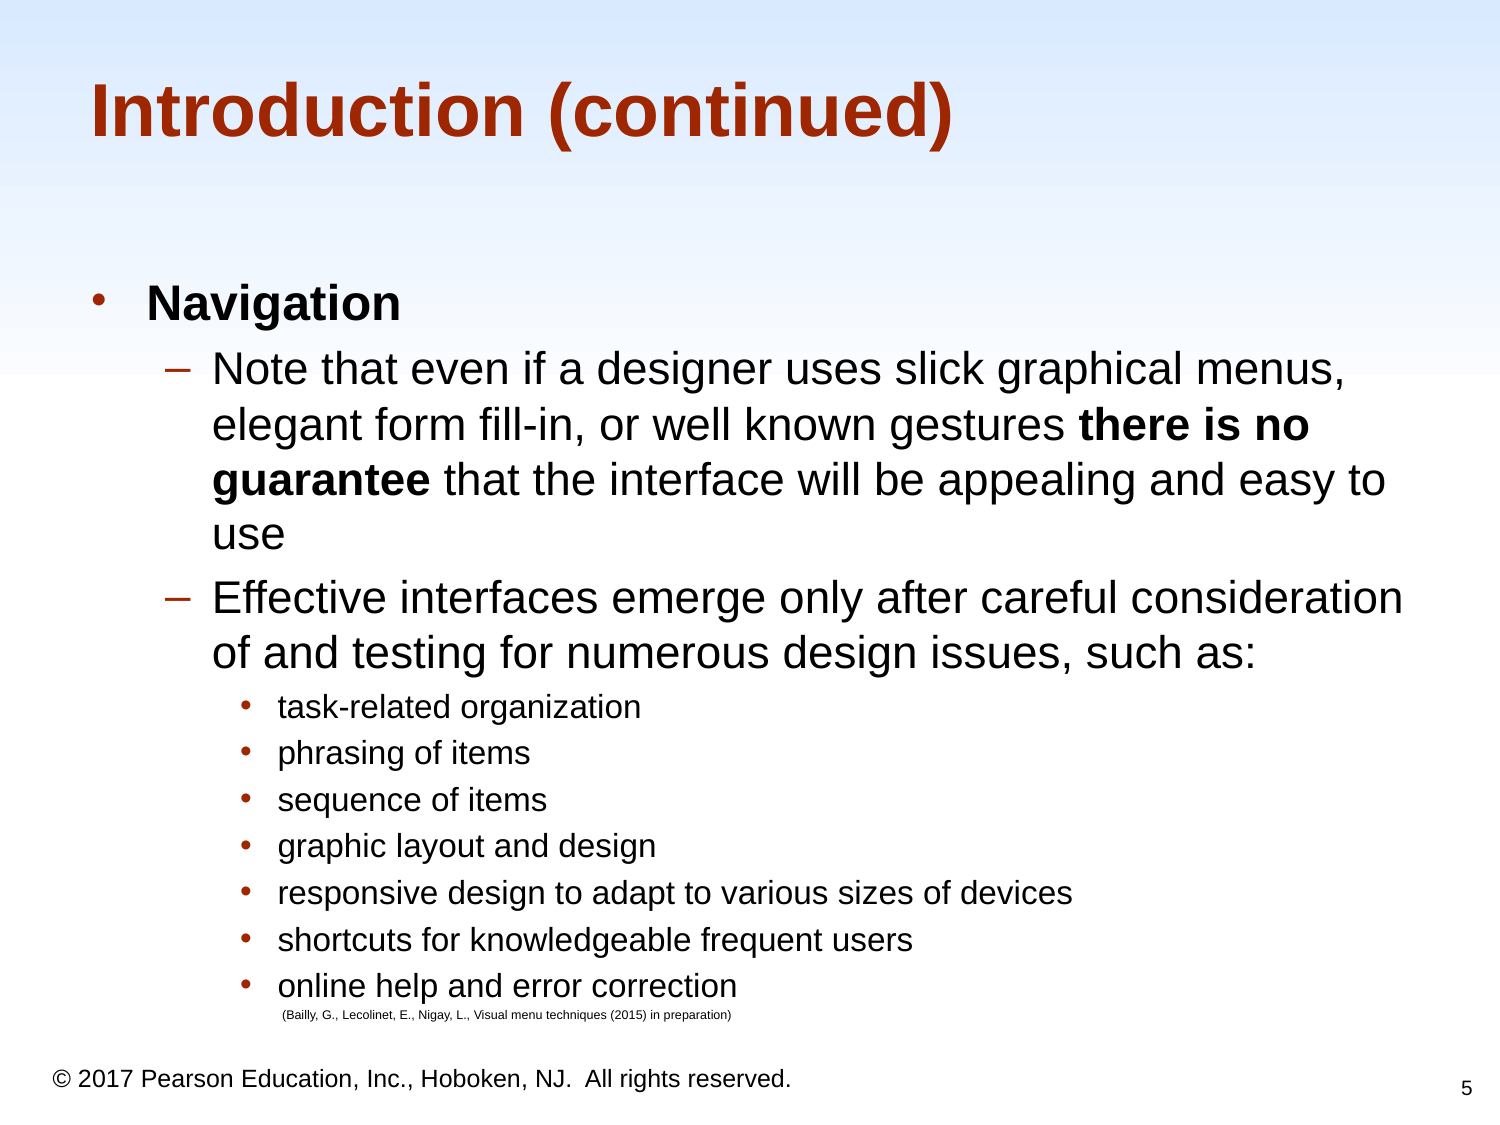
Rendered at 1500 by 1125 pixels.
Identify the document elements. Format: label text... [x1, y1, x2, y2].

slide_number ‹#› [1175, 1049, 1488, 1125]
list Navigation Note that even if a designer uses slick graphical menus, elegant form fill-in, or well known gestures there is no guarantee that the interface will be appealing and easy to use Effective interfaces emerge only after careful consideration of and testing for numerous design issues, such as: task-related organization phrasing of items sequence of items graphic layout and design responsive design to adapt to various sizes of devices shortcuts for knowledgeable frequent users online help and error correction (Bailly, G., Lecolinet, E., Nigay, L., Visual menu techniques (2015) in preparation) [75, 262, 1438, 938]
title Introduction (continued) [75, 12, 1438, 200]
